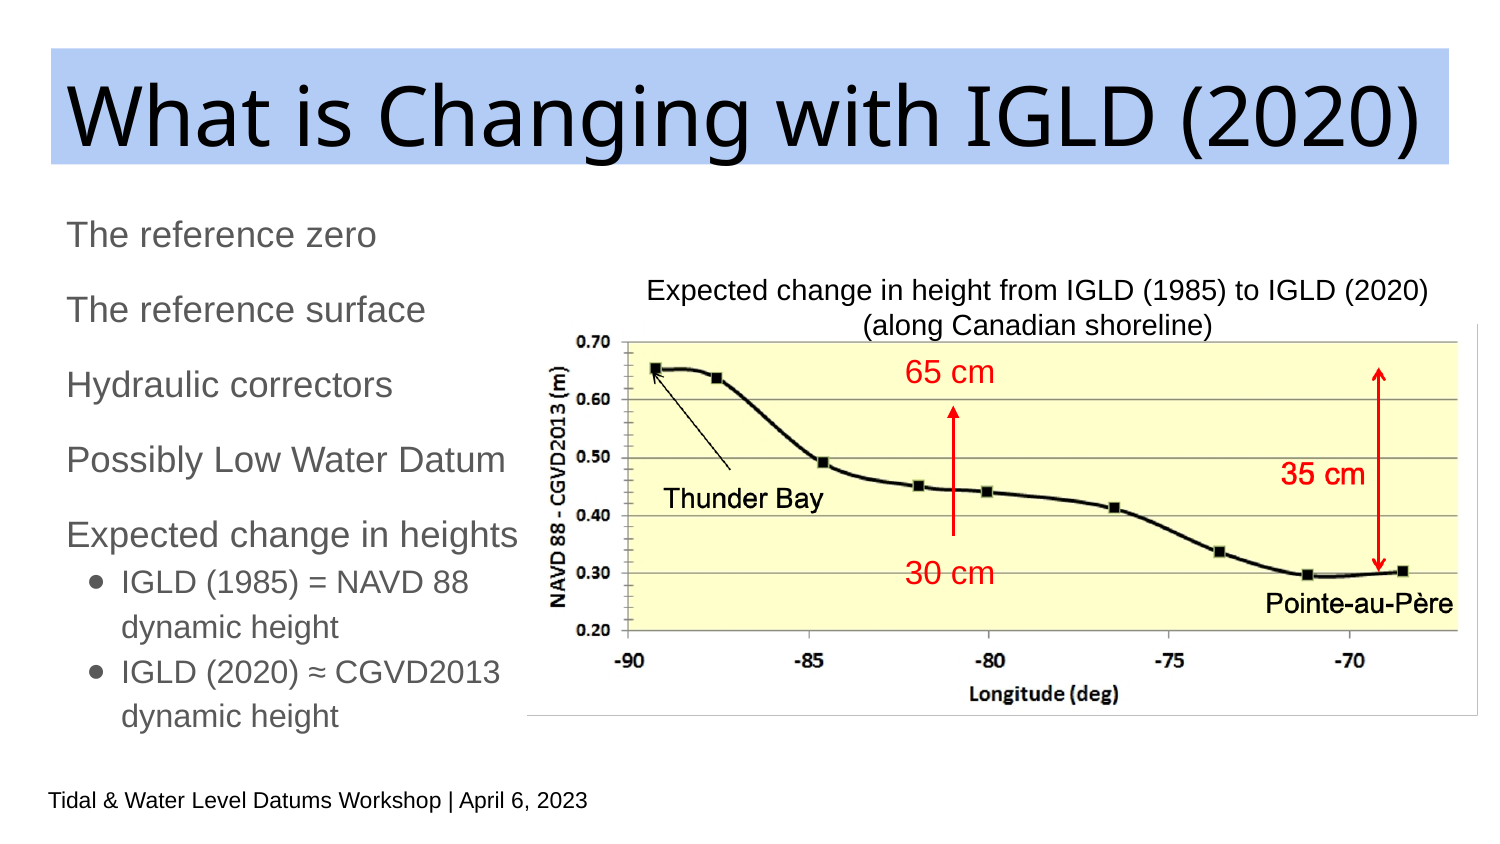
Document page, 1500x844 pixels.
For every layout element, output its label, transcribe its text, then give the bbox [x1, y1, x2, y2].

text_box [525, 255, 1478, 716]
title What is Changing with IGLD (2020) [51, 48, 1449, 165]
list The reference zero The reference surface Hydraulic correctors Possibly Low Water Datum Expected change in heights IGLD (1985) = NAVD 88 dynamic height IGLD (2020) ≈ CGVD2013 dynamic height [51, 189, 561, 750]
